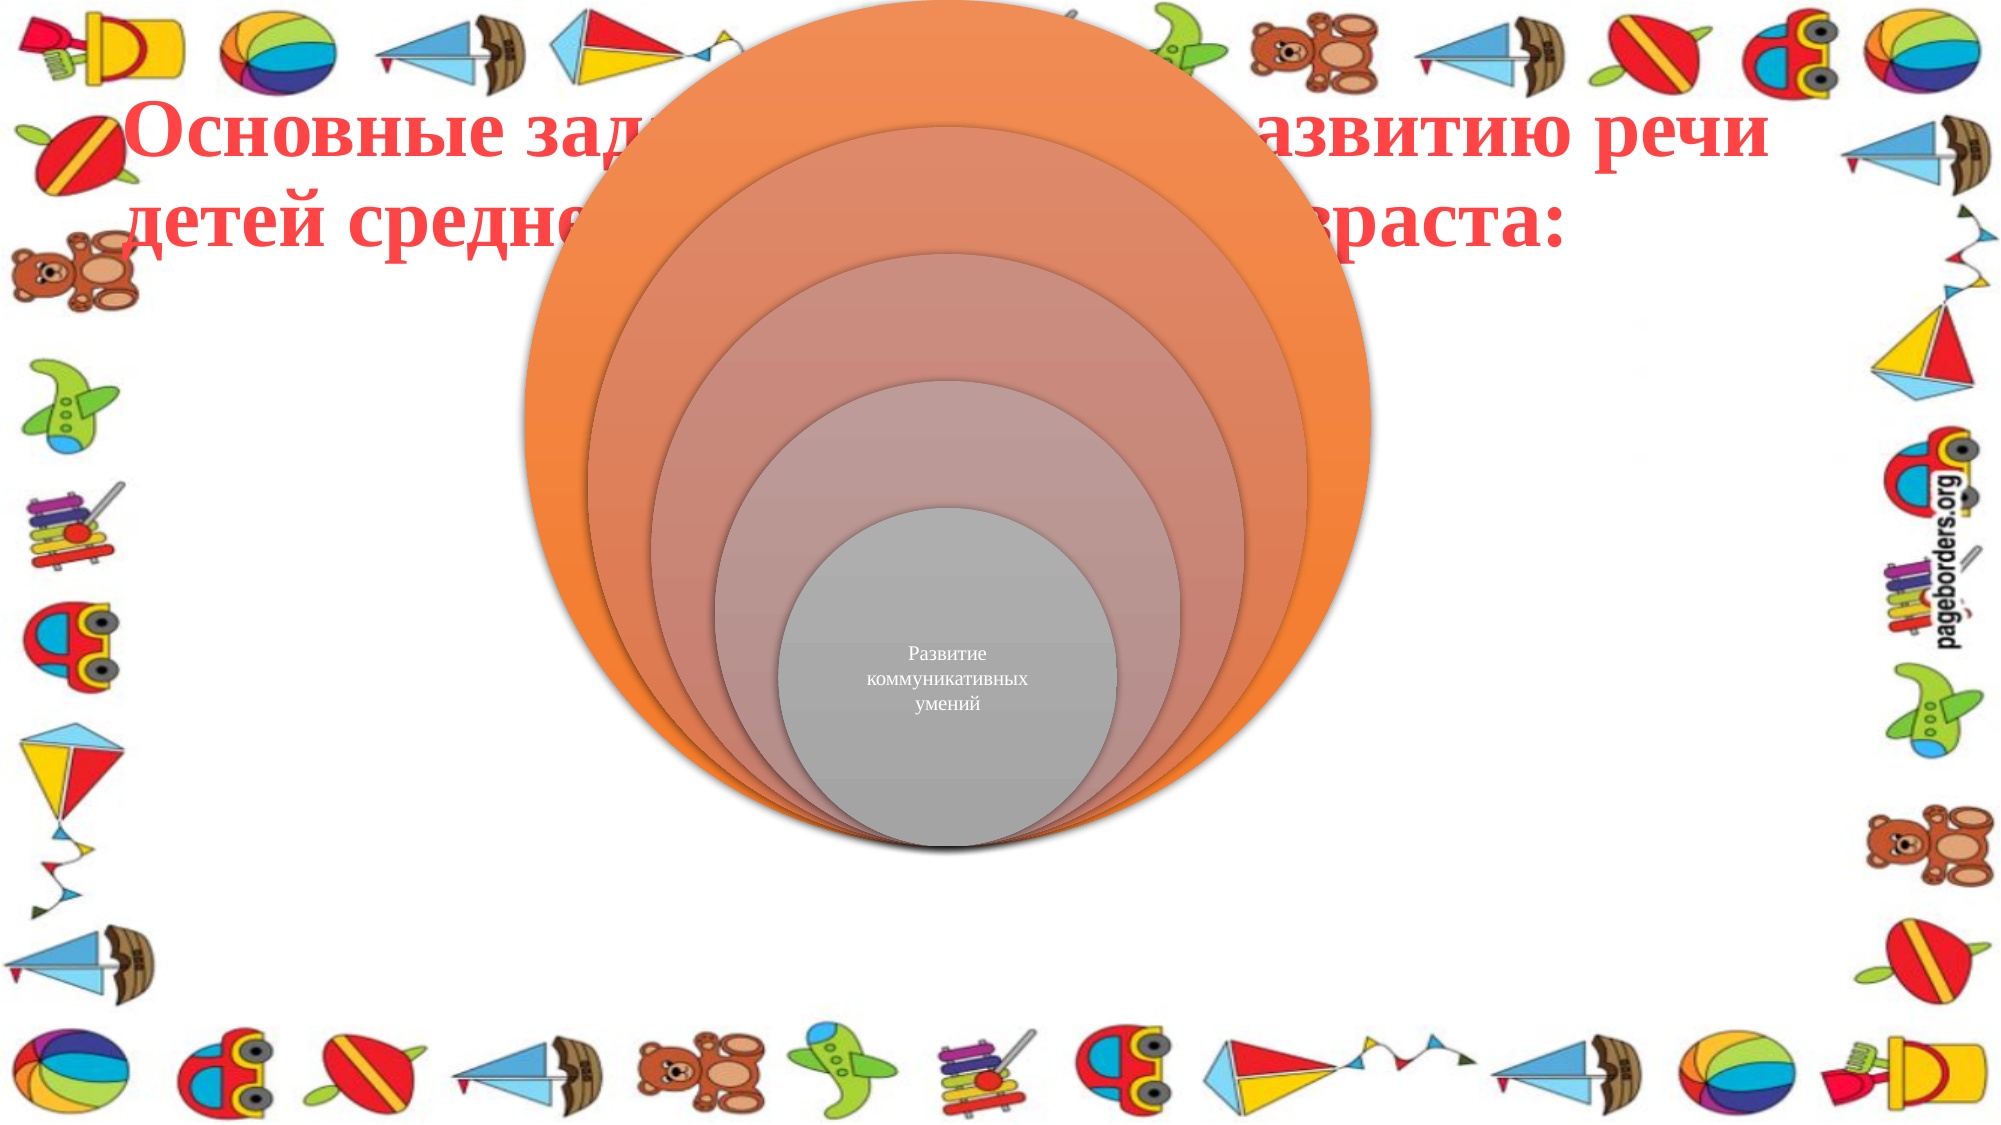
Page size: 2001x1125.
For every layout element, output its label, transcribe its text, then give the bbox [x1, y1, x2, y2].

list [61, 259, 1958, 1107]
title Основные задачи работы по развитию речи детей среднего дошкольного возраста: [106, 65, 438, 259]
picture [3, 0, 1999, 1125]
title Основные задачи работы по развитию речи детей среднего дошкольного возраста: [1562, 65, 1832, 259]
